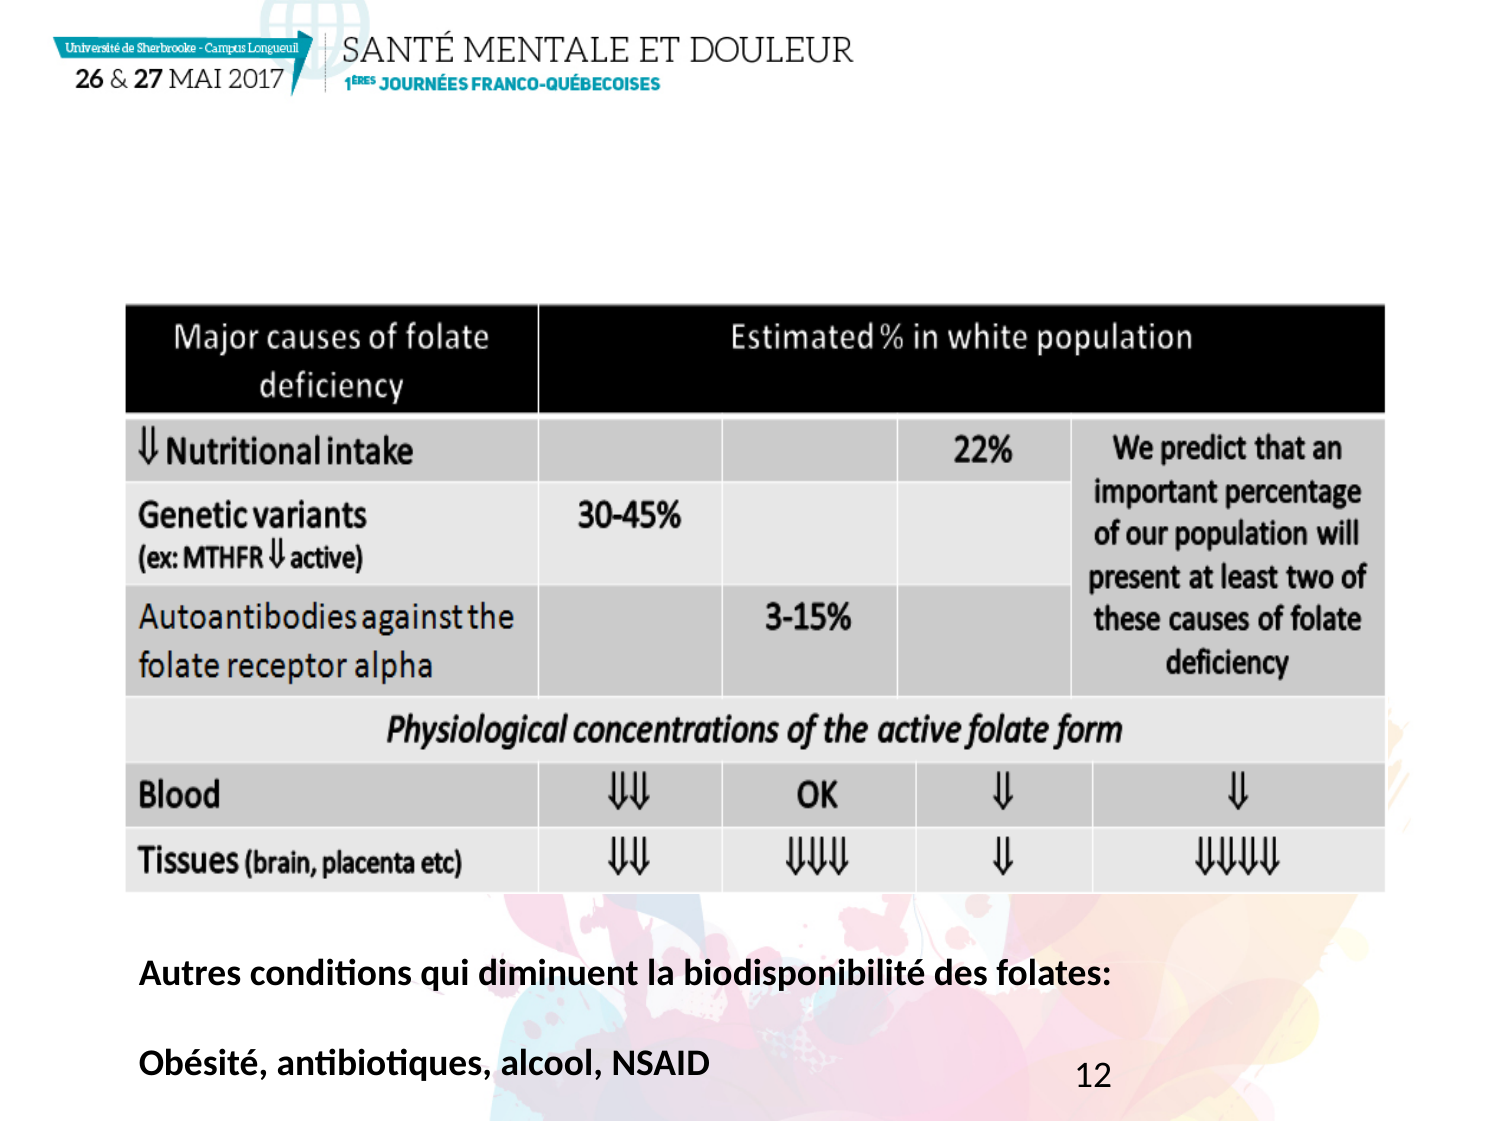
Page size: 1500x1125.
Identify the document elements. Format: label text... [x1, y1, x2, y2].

text_box Autres conditions qui diminuent la biodisponibilité des folates: Obésité, antibiotiques, alcool, NSAID [123, 940, 1353, 1091]
slide_number 12 [1059, 1042, 1397, 1103]
picture [0, 0, 1494, 1121]
